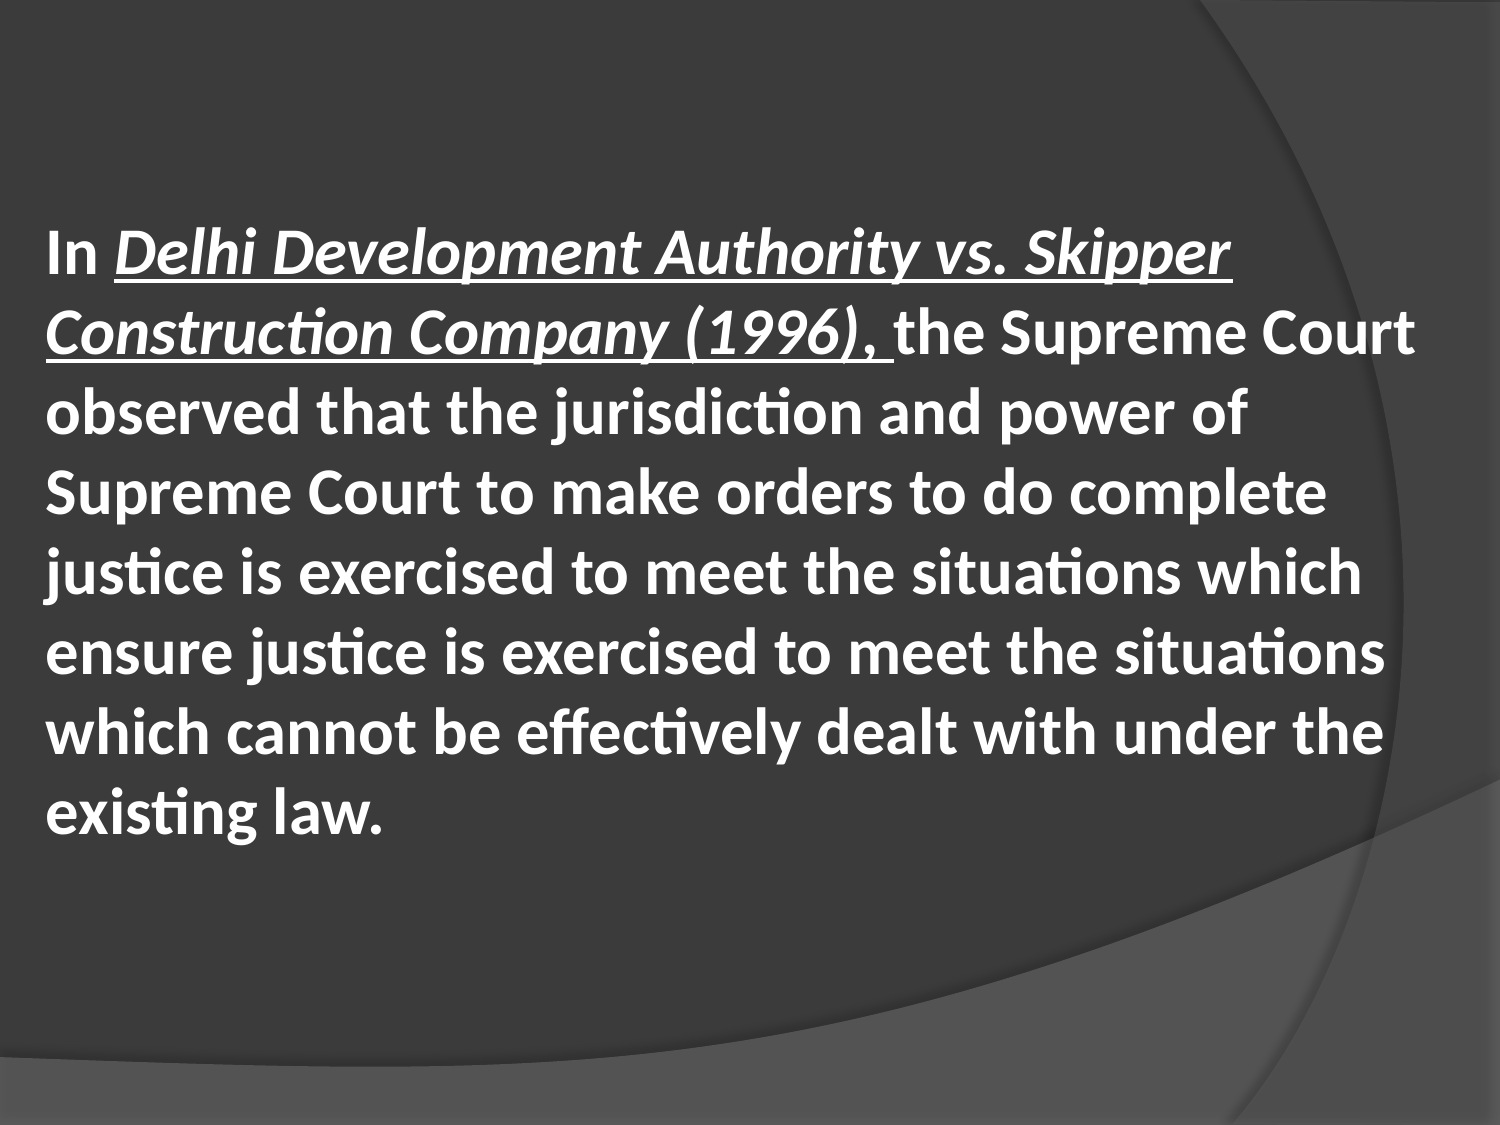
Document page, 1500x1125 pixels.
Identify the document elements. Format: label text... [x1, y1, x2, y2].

list In Delhi Development Authority vs. Skipper Construction Company (1996), the Supreme Court observed that the jurisdiction and power of Supreme Court to make orders to do complete justice is exercised to meet the situations which ensure justice is exercised to meet the situations which cannot be effectively dealt with under the existing law. [24, 24, 1463, 1100]
